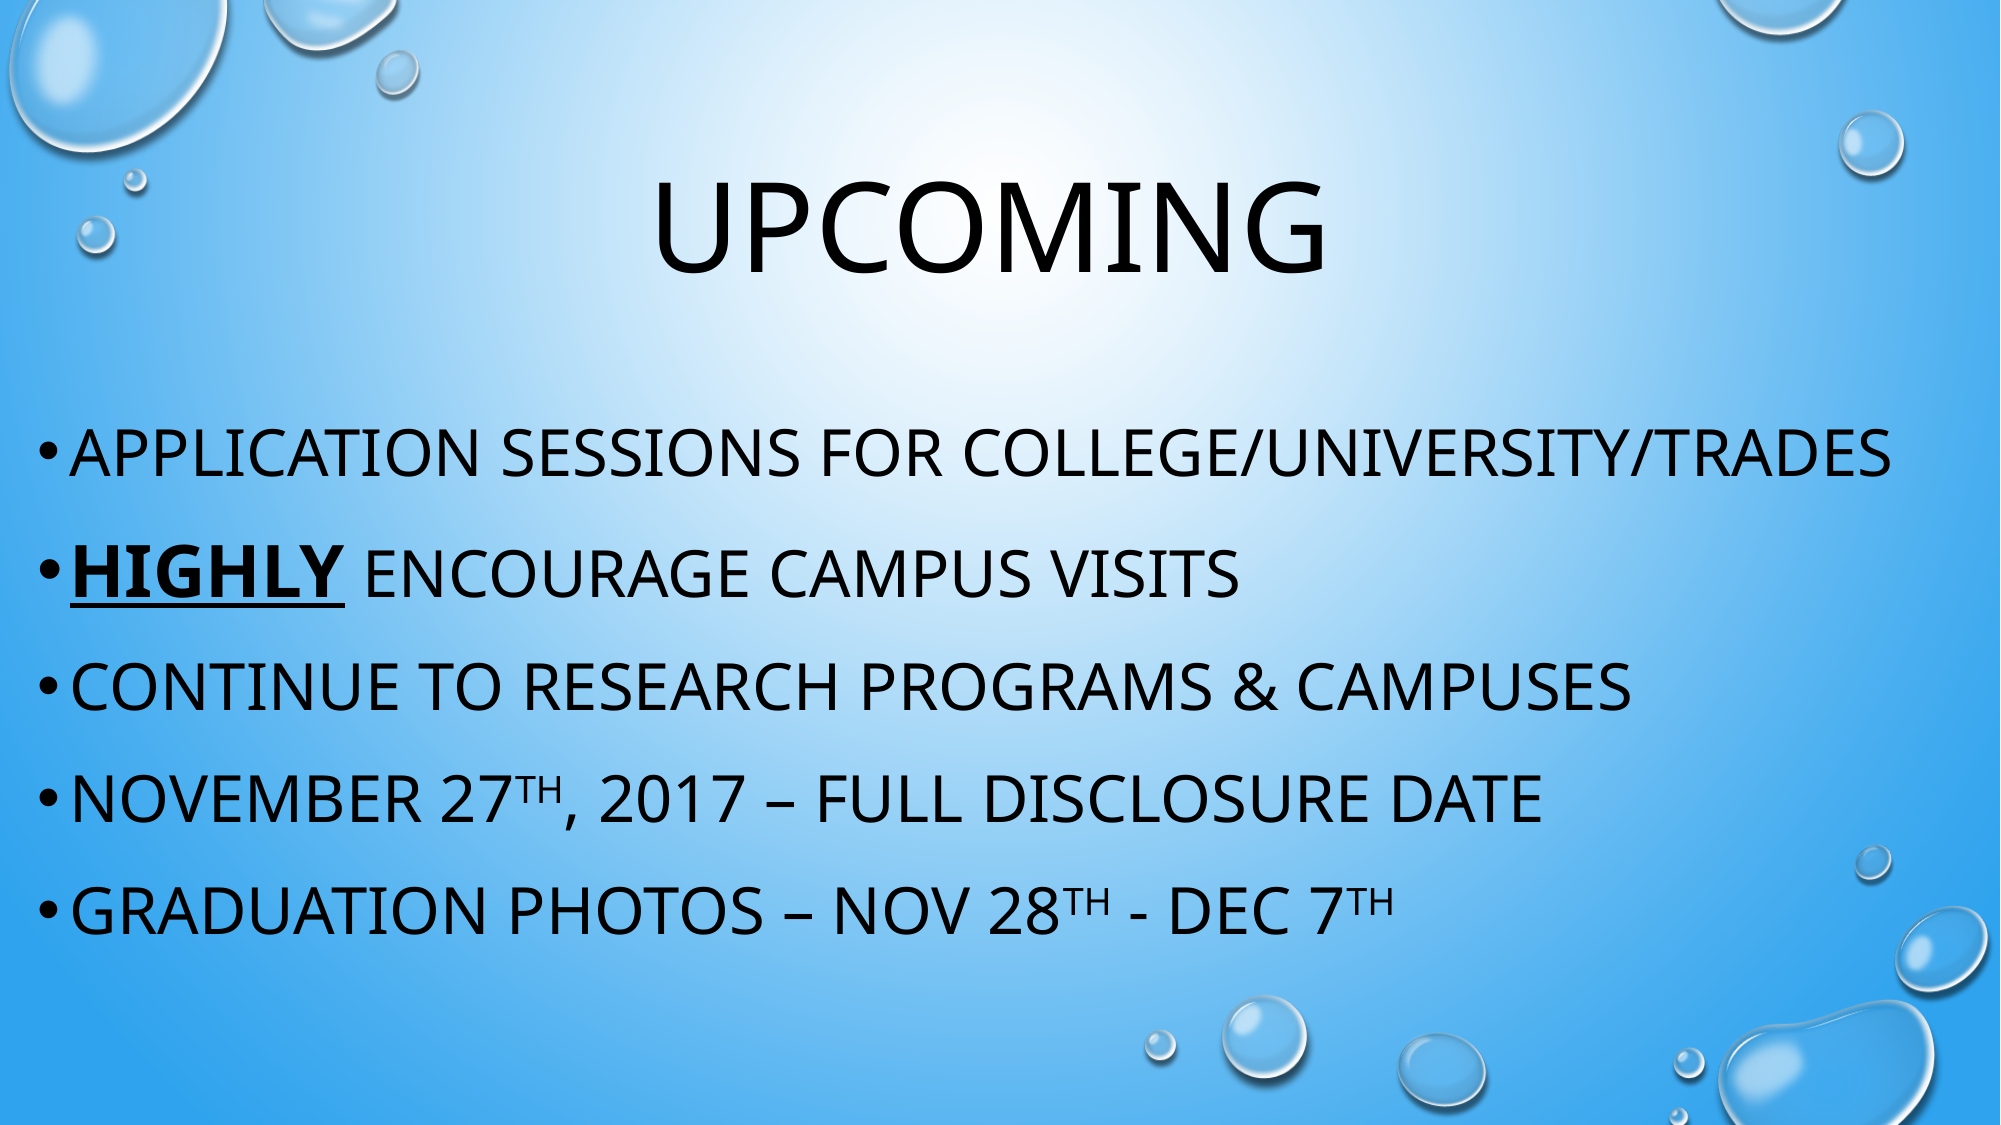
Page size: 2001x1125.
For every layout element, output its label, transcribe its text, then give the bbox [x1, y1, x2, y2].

picture [0, 0, 2000, 1125]
list Application sessions for college/university/Trades Highly encourage campus visits continue to research programs & campuses November 27th, 2017 – full disclosure date Graduation photos – Nov 28th - Dec 7th [22, 388, 1975, 1024]
title Upcoming [149, 101, 1851, 364]
